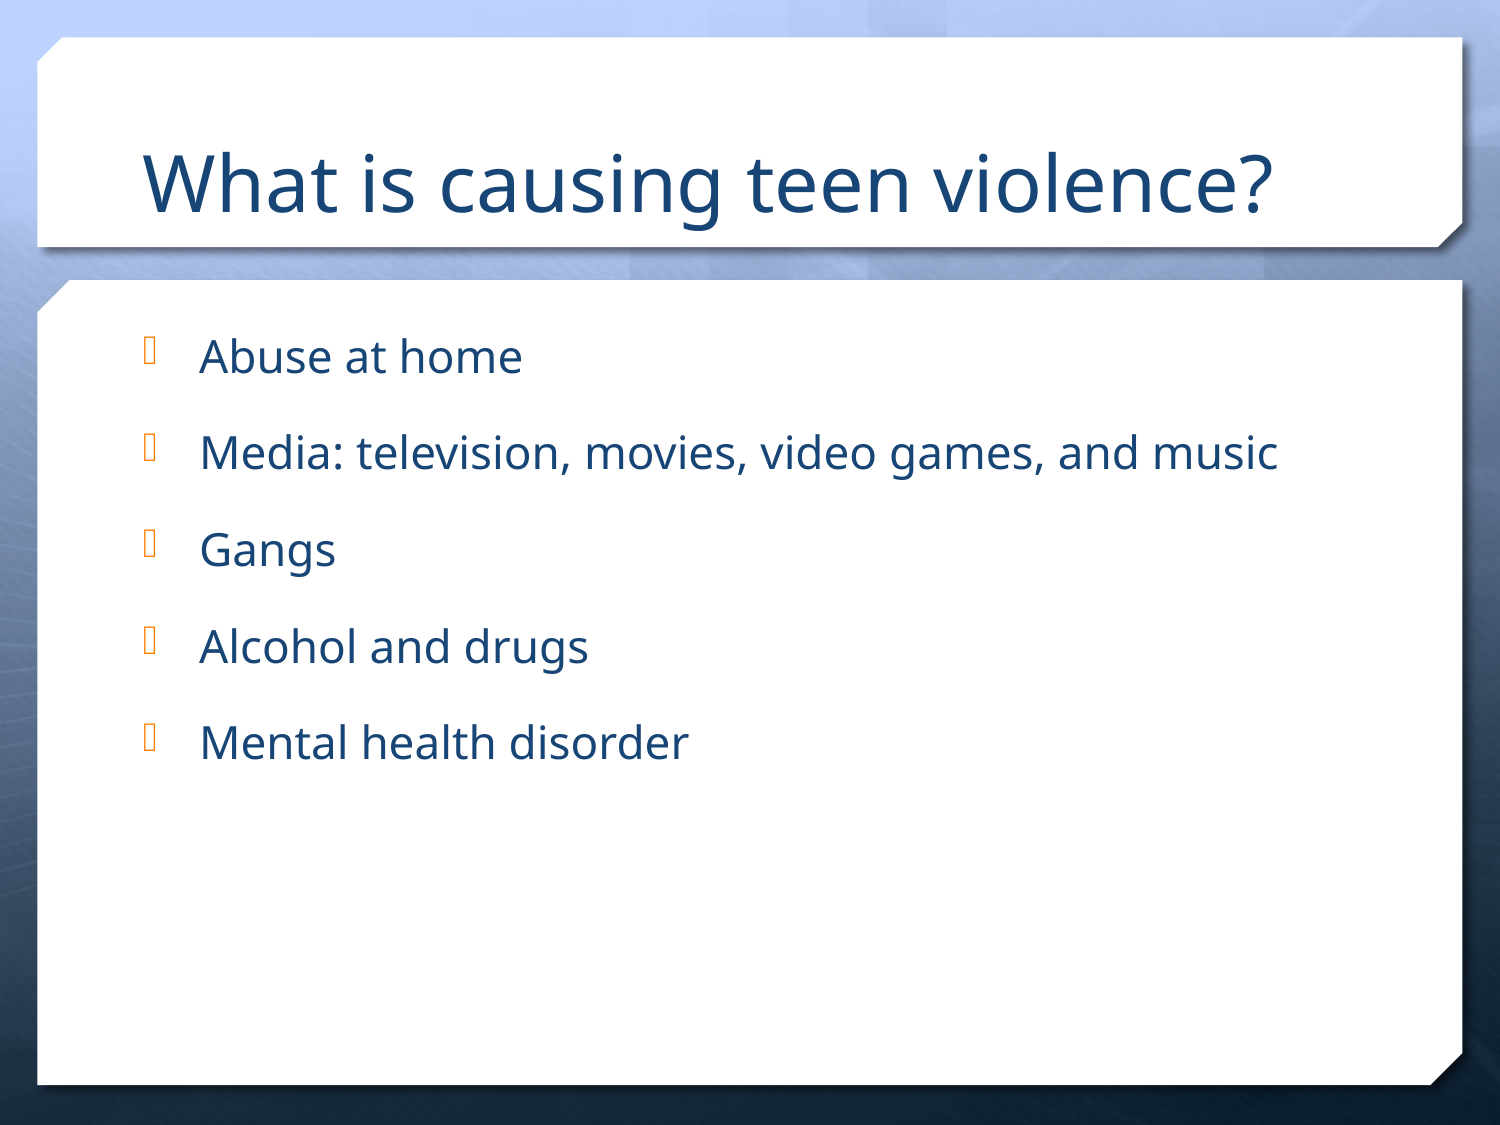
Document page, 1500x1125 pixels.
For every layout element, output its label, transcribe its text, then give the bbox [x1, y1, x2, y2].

title What is causing teen violence? [127, 48, 1372, 236]
list Abuse at home Media: television, movies, video games, and music Gangs Alcohol and drugs Mental health disorder [127, 319, 1372, 978]
